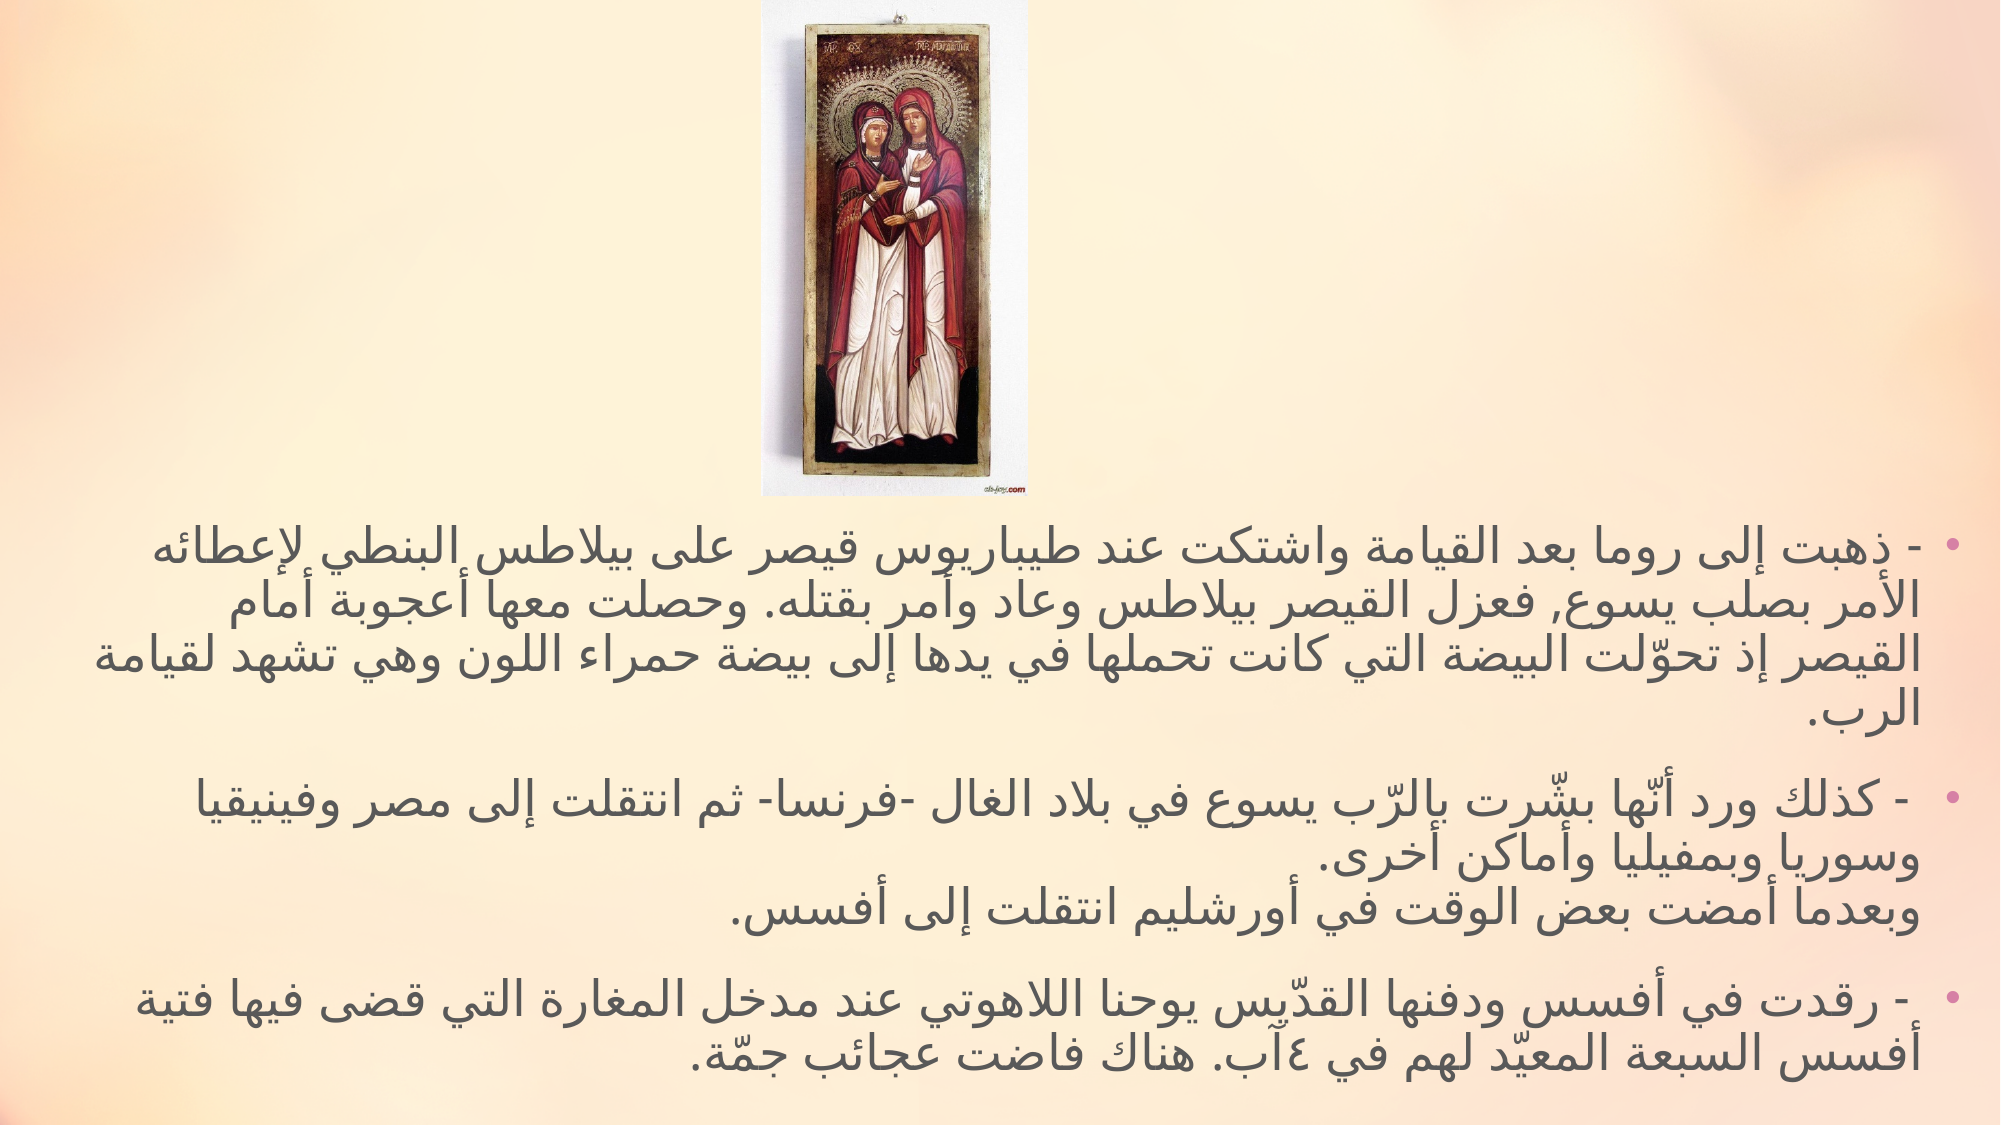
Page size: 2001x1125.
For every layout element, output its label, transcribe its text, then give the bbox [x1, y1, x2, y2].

list - ذهبت إلى روما بعد القيامة واشتكت عند طيباريوس قيصر على بيلاطس البنطي لإعطائه الأمر بصلب يسوع, فعزل القيصر بيلاطس وعاد وأمر بقتله. وحصلت معها أعجوبة أمام القيصر إذ تحوّلت البيضة التي كانت تحملها في يدها إلى بيضة حمراء اللون وهي تشهد لقيامة الرب. - كذلك ورد أنّها بشّرت بالرّب يسوع في بلاد الغال -فرنسا- ثم انتقلت إلى مصر وفينيقيا وسوريا وبمفيليا وأماكن أخرى. وبعدما أمضت بعض الوقت في أورشليم انتقلت إلى أفسس. - رقدت في أفسس ودفنها القدّيس يوحنا اللاهوتي عند مدخل المغارة التي قضى فيها فتية أفسس السبعة المعيّد لهم في ٤آب. هناك فاضت عجائب جمّة. [78, 512, 1977, 1125]
picture [0, 0, 2001, 1125]
